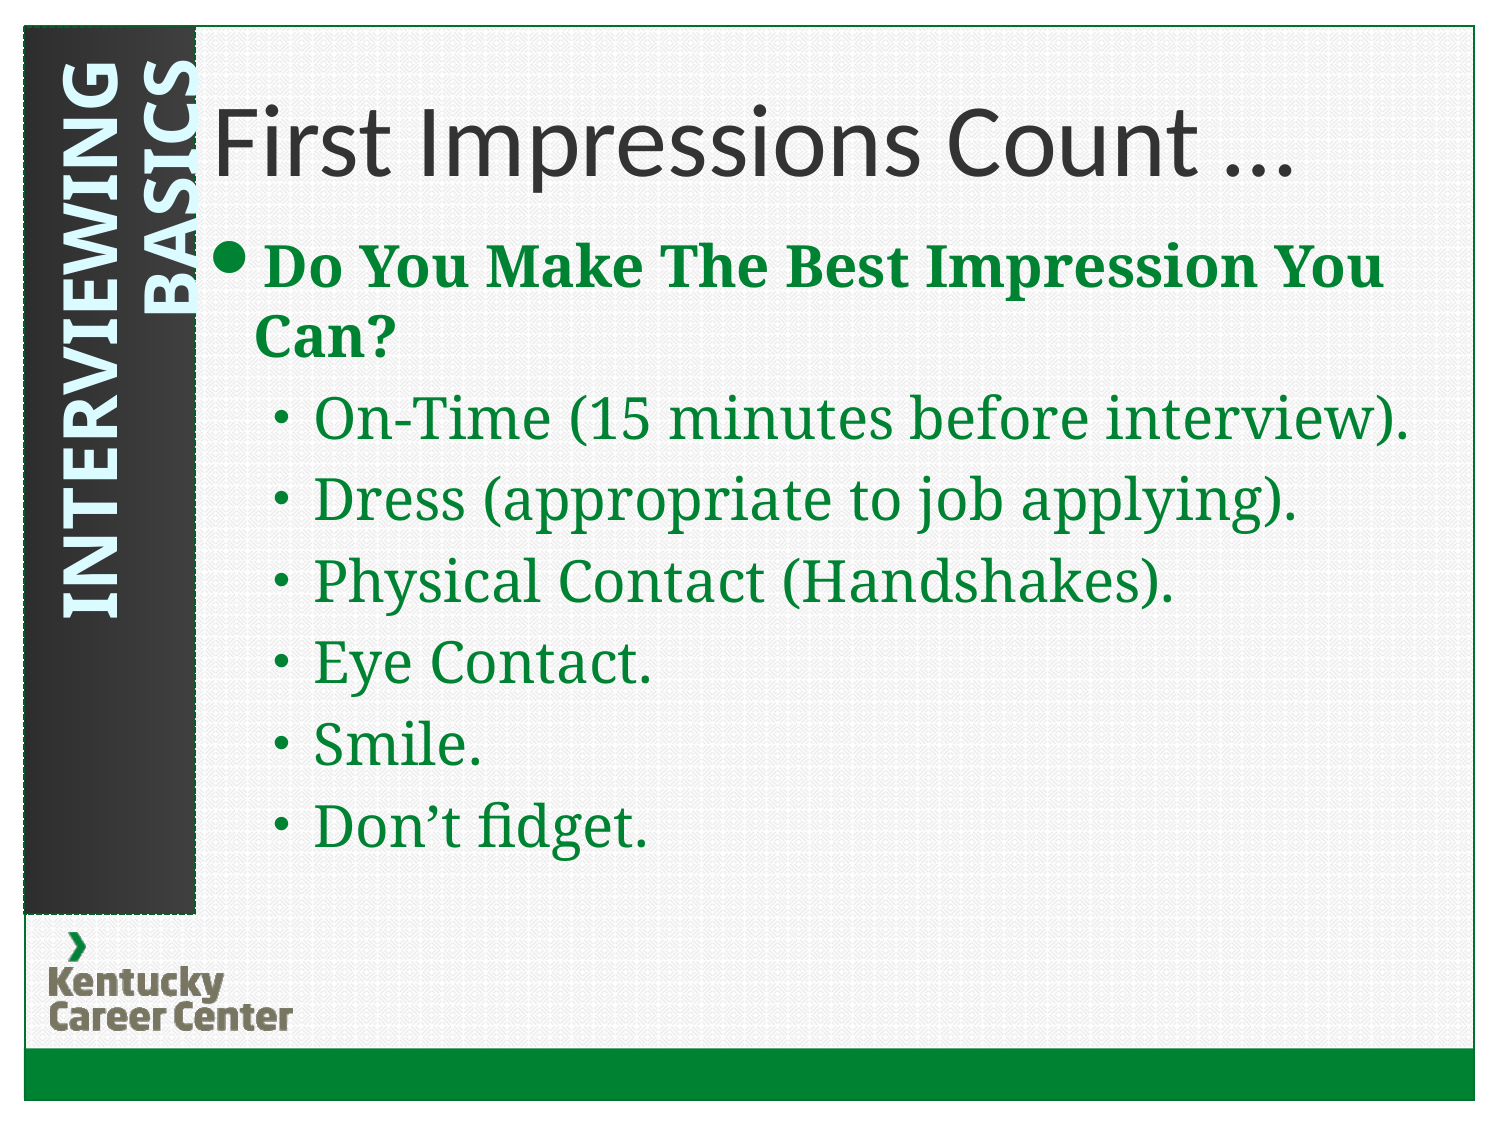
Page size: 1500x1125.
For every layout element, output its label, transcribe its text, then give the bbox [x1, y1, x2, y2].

text_box INTERVIEWING BASICS [45, 43, 223, 914]
text_box First Impressions Count … [212, 47, 1500, 198]
picture [45, 930, 296, 1038]
text_box Do You Make The Best Impression You Can? On-Time (15 minutes before interview). Dress (appropriate to job applying). Physical Contact (Handshakes). Eye Contact. Smile. Don’t fidget. [193, 222, 1469, 898]
text_box [23, 26, 196, 915]
